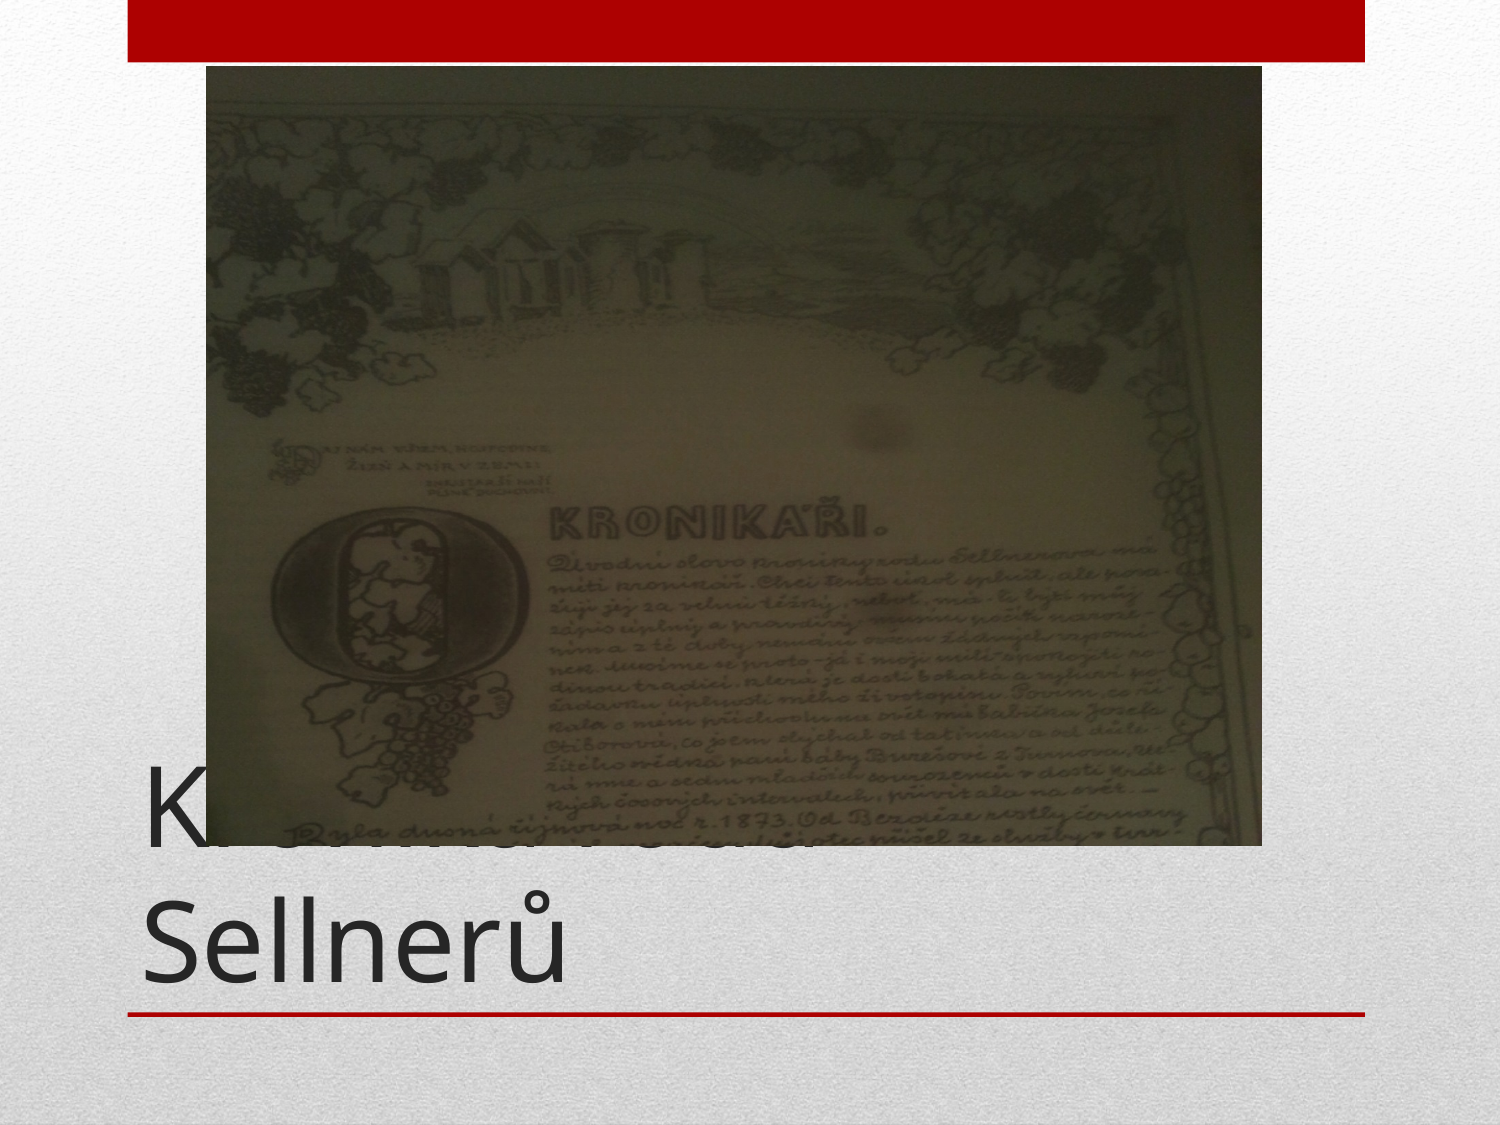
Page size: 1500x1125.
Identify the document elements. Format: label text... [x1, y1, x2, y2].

picture [205, 65, 1263, 847]
title Kronika rodu Sellnerů [125, 750, 1238, 1013]
